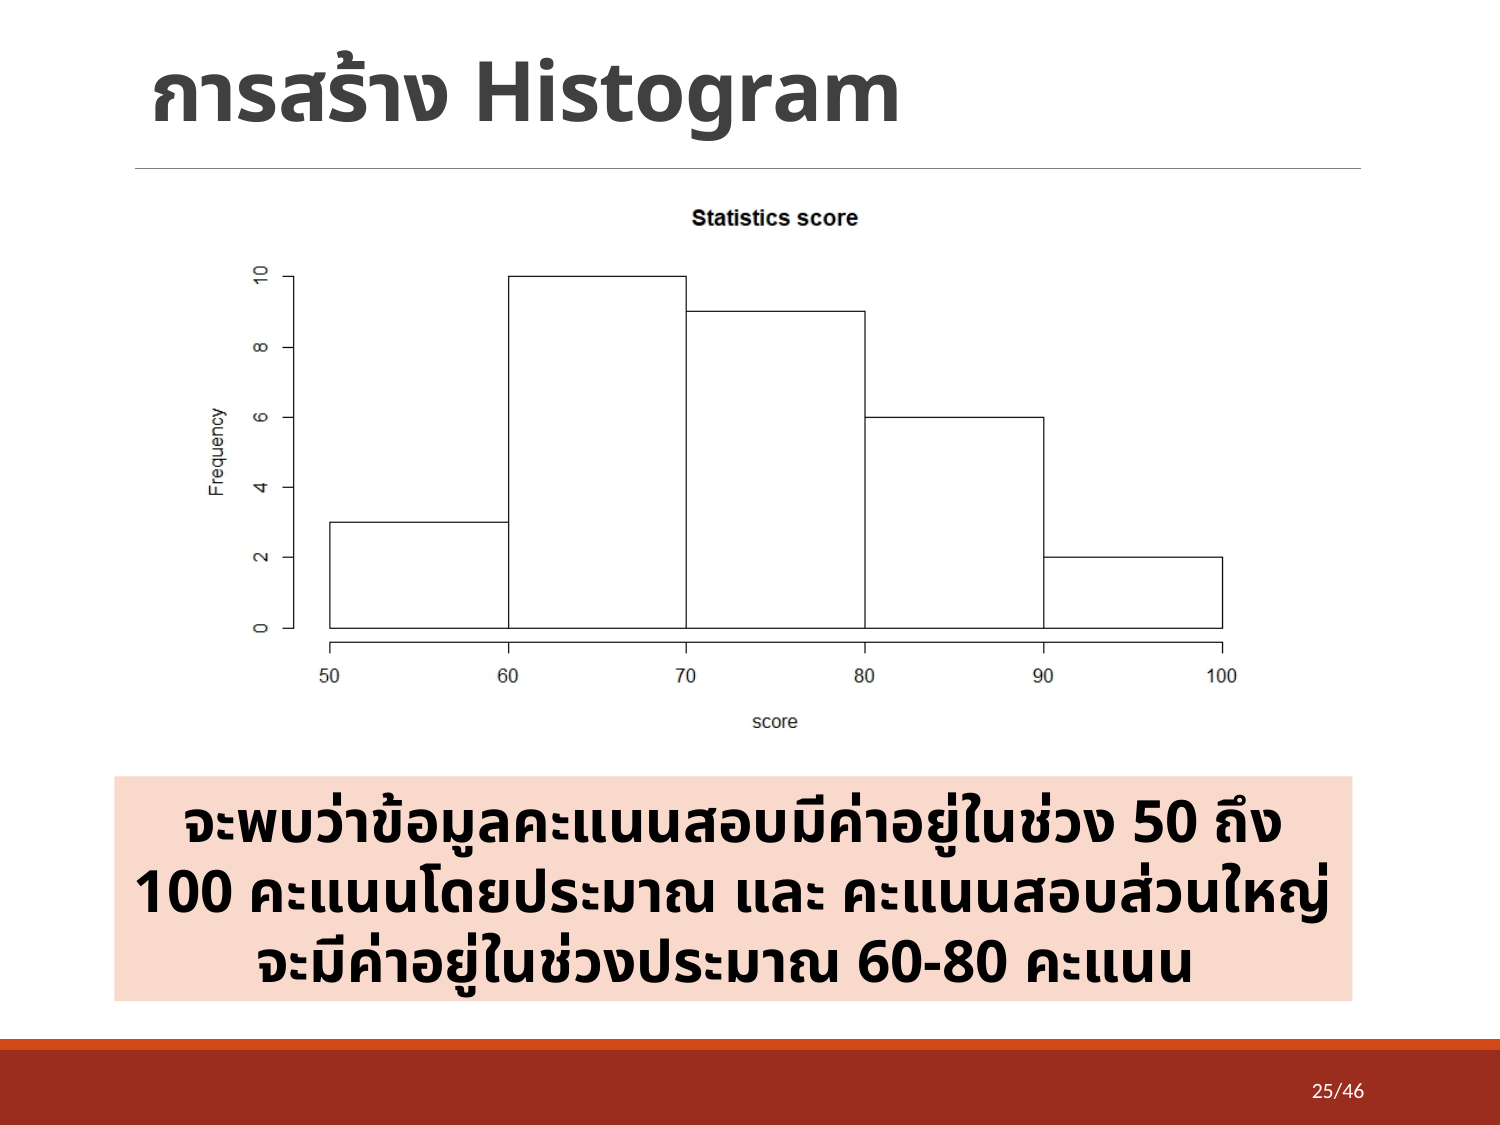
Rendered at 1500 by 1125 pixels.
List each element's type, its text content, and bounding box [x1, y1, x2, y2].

title การสร้าง Histogram [135, 38, 1373, 147]
text_box จะพบว่าข้อมูลคะแนนสอบมีค่าอยู่ในช่วง 50 ถึง 100 คะแนนโดยประมาณ และ คะแนนสอบส่วนใหญ่จะมีค่าอยู่ในช่วงประมาณ 60-80 คะแนน [114, 776, 1353, 1002]
picture [202, 171, 1306, 757]
slide_number 25/46 [1218, 1059, 1380, 1120]
